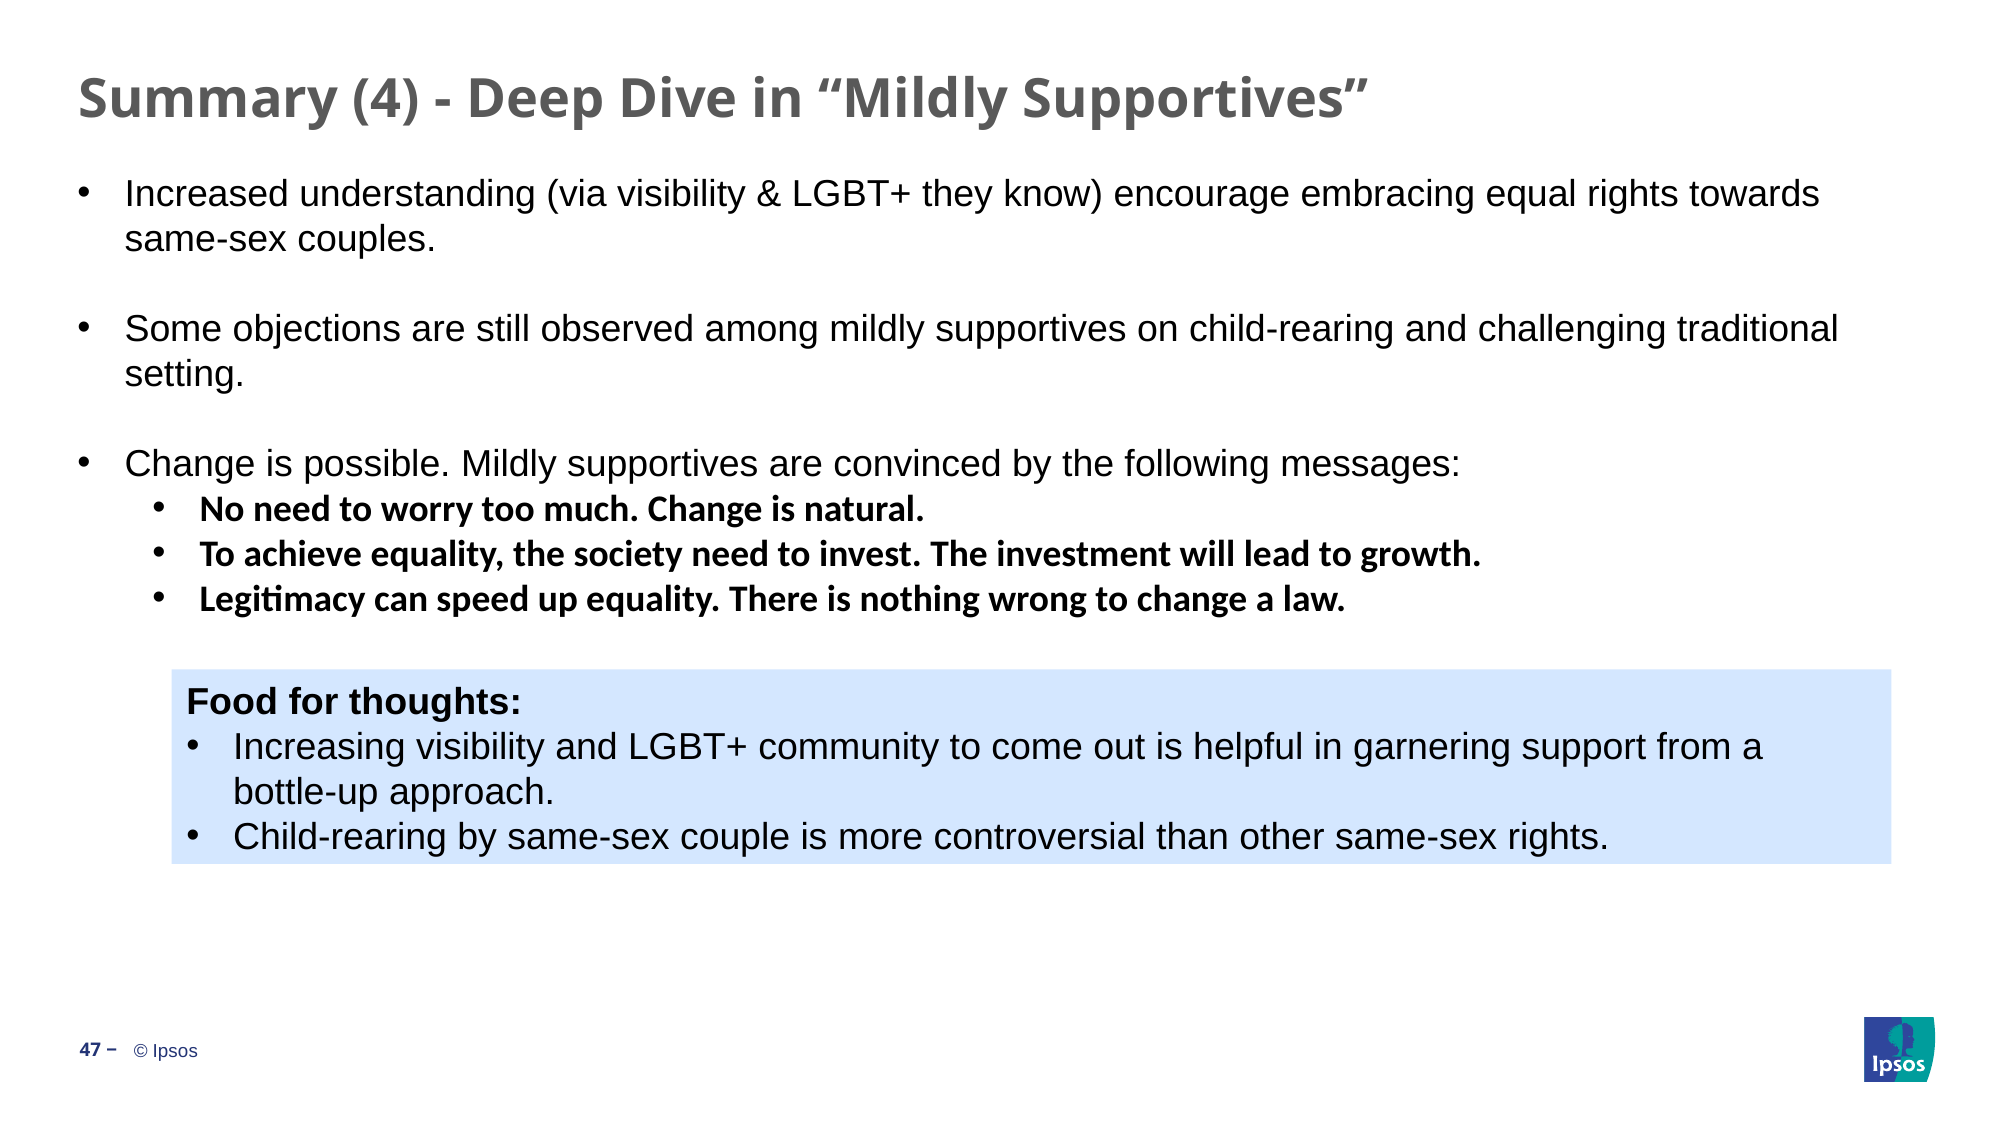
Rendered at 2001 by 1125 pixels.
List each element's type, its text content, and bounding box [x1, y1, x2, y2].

text_box Food for thoughts: Increasing visibility and LGBT+ community to come out is helpful in garnering support from a bottle-up approach. Child-rearing by same-sex couple is more controversial than other same-sex rights. [171, 669, 1892, 864]
slide_number 47 ‒ [62, 1020, 122, 1081]
title Summary (4) - Deep Dive in “Mildly Supportives” [66, 62, 1934, 137]
text_box Increased understanding (via visibility & LGBT+ they know) encourage embracing equal rights towards same-sex couples. Some objections are still observed among mildly supportives on child-rearing and challenging traditional setting. Change is possible. Mildly supportives are convinced by the following messages: No need to worry too much. Change is natural. To achieve equality, the society need to invest. The investment will lead to growth. Legitimacy can speed up equality. There is nothing wrong to change a law. [62, 161, 1948, 626]
